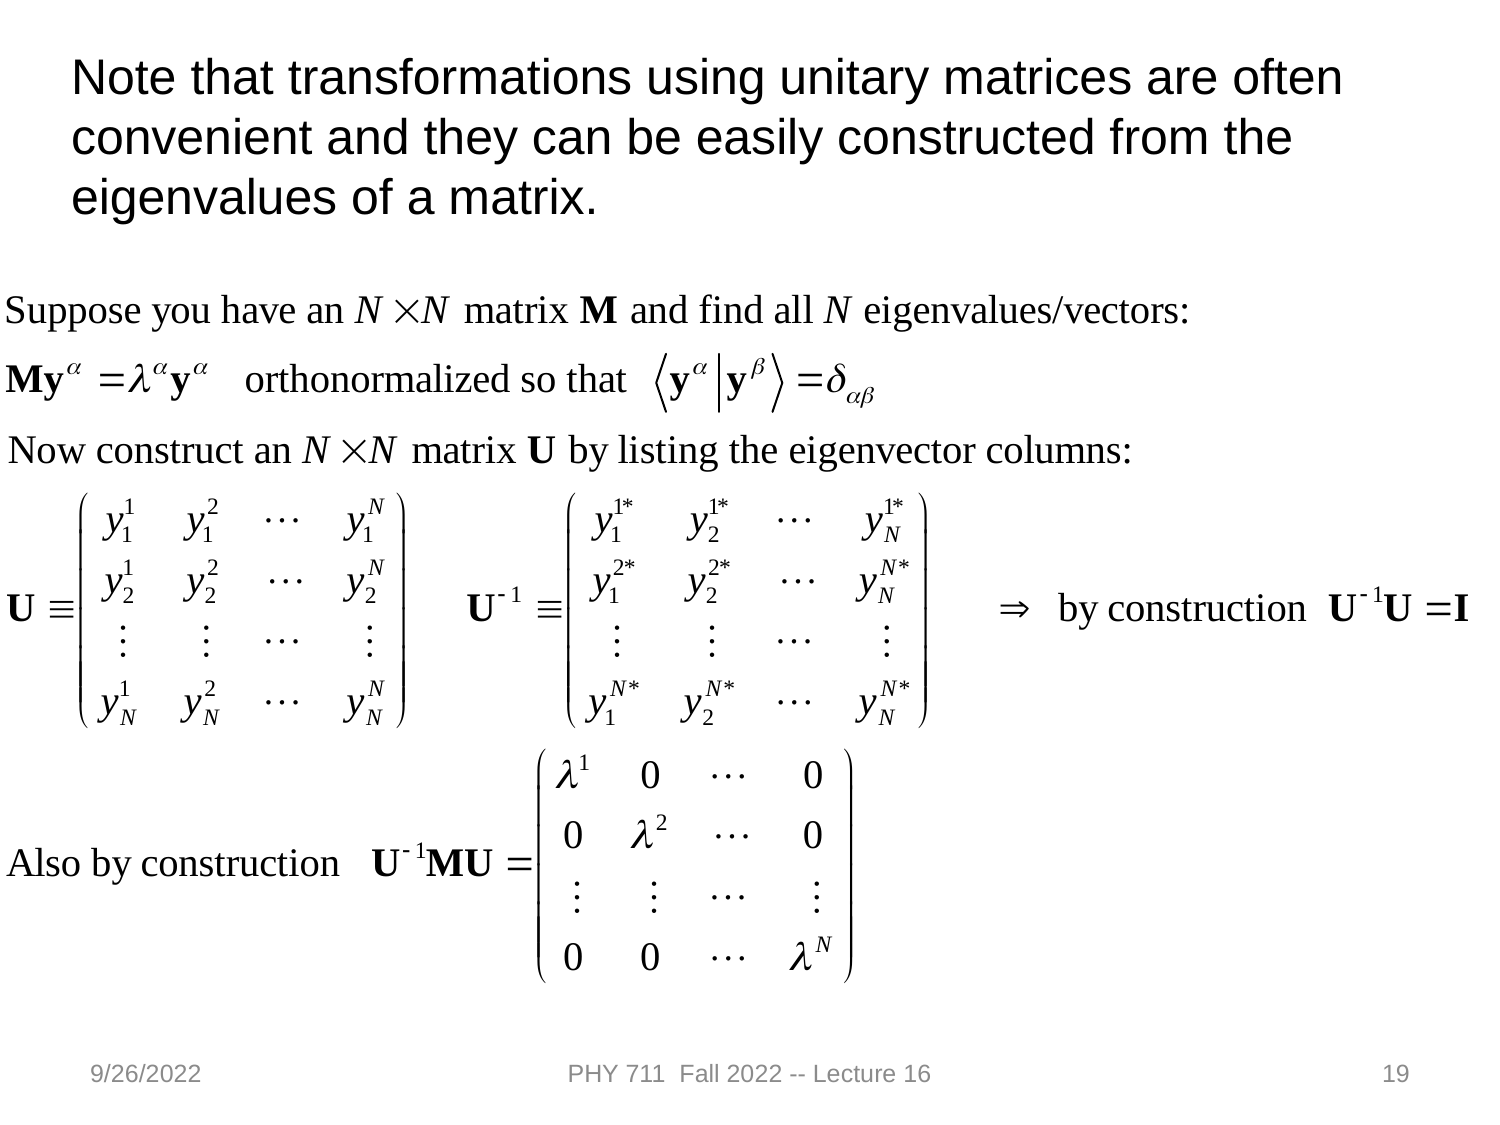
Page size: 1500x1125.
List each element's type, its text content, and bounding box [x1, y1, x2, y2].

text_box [0, 287, 1477, 991]
slide_number 19 [1074, 1042, 1425, 1103]
footer PHY 711 Fall 2022 -- Lecture 16 [512, 1042, 988, 1103]
text_box Note that transformations using unitary matrices are often convenient and they can be easily constructed from the eigenvalues of a matrix. [56, 37, 1374, 233]
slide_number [75, 1042, 425, 1103]
